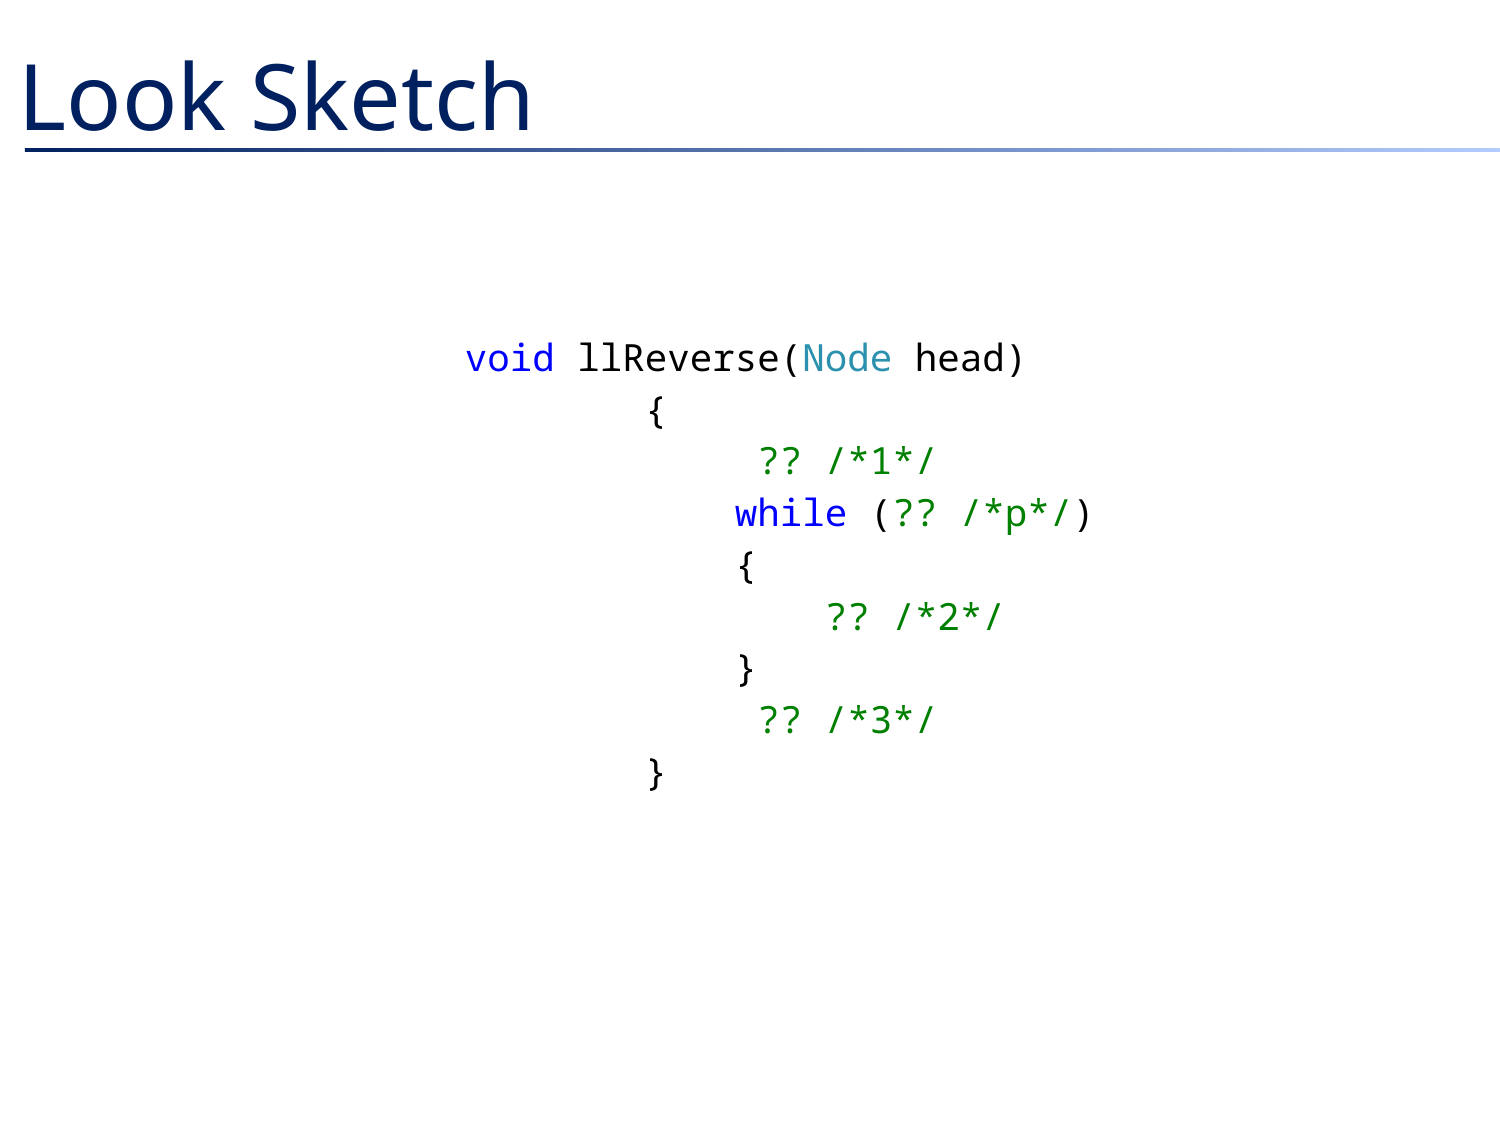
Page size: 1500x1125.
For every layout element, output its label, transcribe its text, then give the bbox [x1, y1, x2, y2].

title Look Sketch [3, 0, 1429, 188]
text_box void llReverse(Node head) { ?? /*1*/ while (?? /*p*/) { ?? /*2*/ } ?? /*3*/ } [374, 319, 1125, 801]
